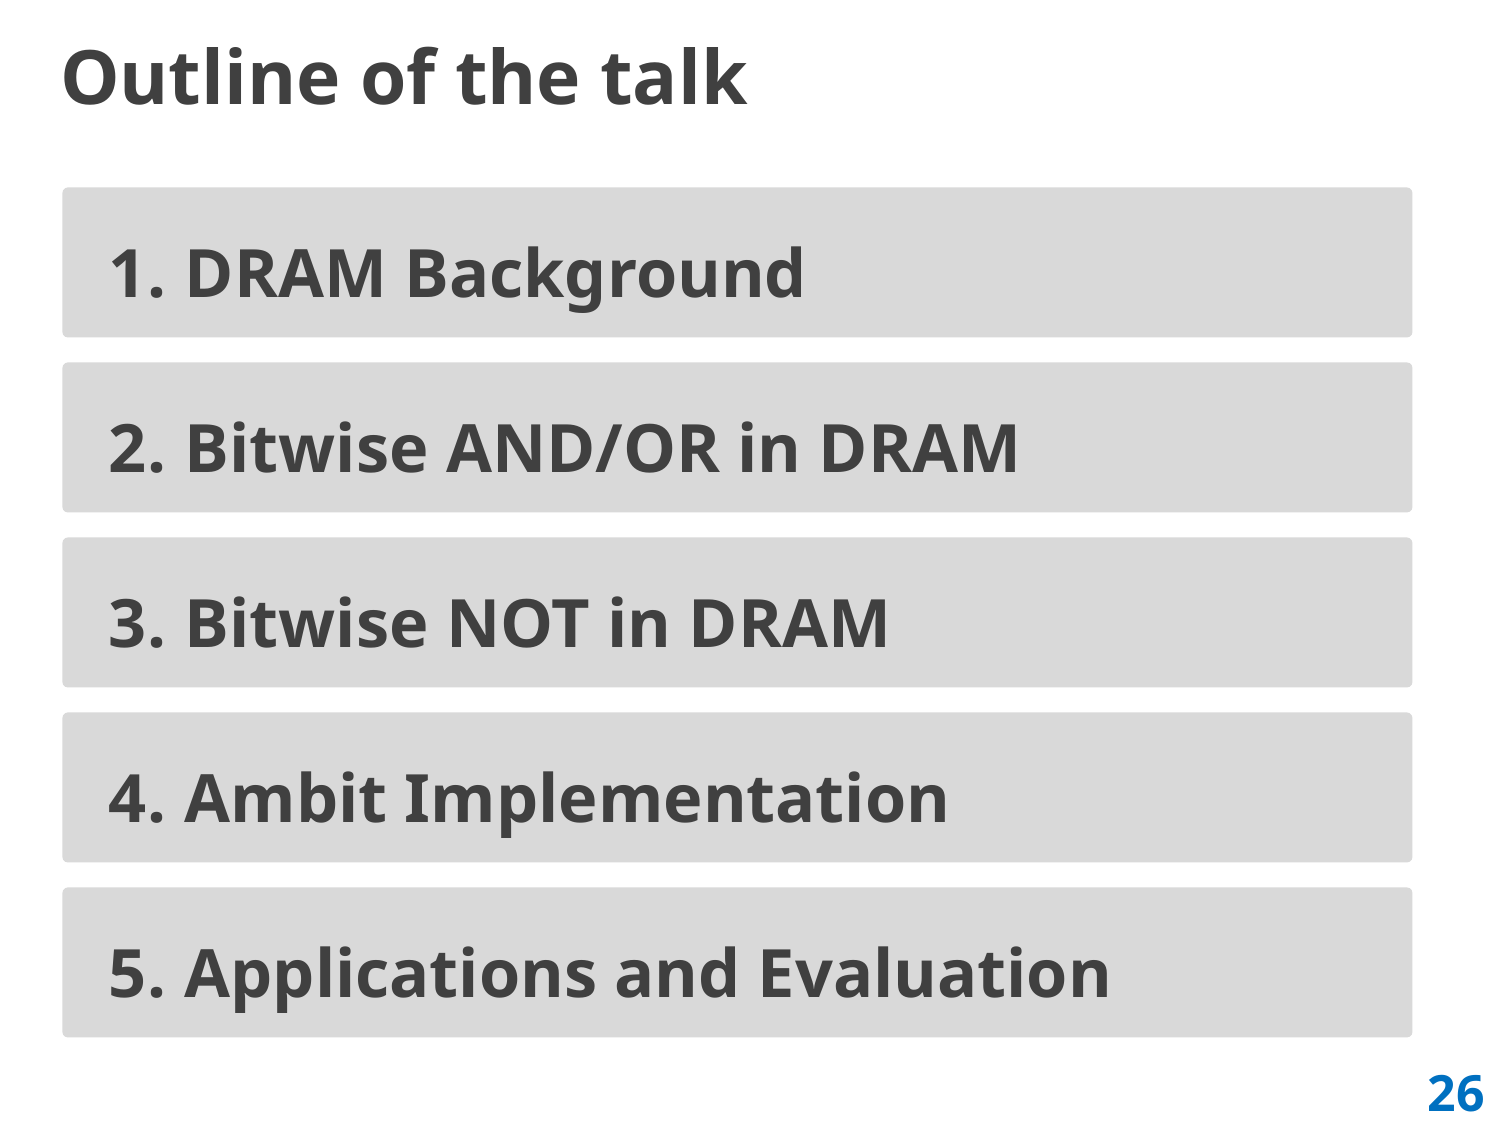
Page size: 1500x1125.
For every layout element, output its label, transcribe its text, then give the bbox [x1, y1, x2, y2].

text_box 2. Bitwise AND/OR in DRAM [60, 360, 1415, 515]
text_box 5. Applications and Evaluation [60, 885, 1415, 1040]
text_box 1. DRAM Background [60, 185, 1415, 340]
text_box 4. Ambit Implementation [60, 710, 1415, 865]
slide_number 26 [1200, 1065, 1500, 1125]
text_box 3. Bitwise NOT in DRAM [60, 535, 1415, 690]
title Outline of the talk [0, 0, 1500, 150]
